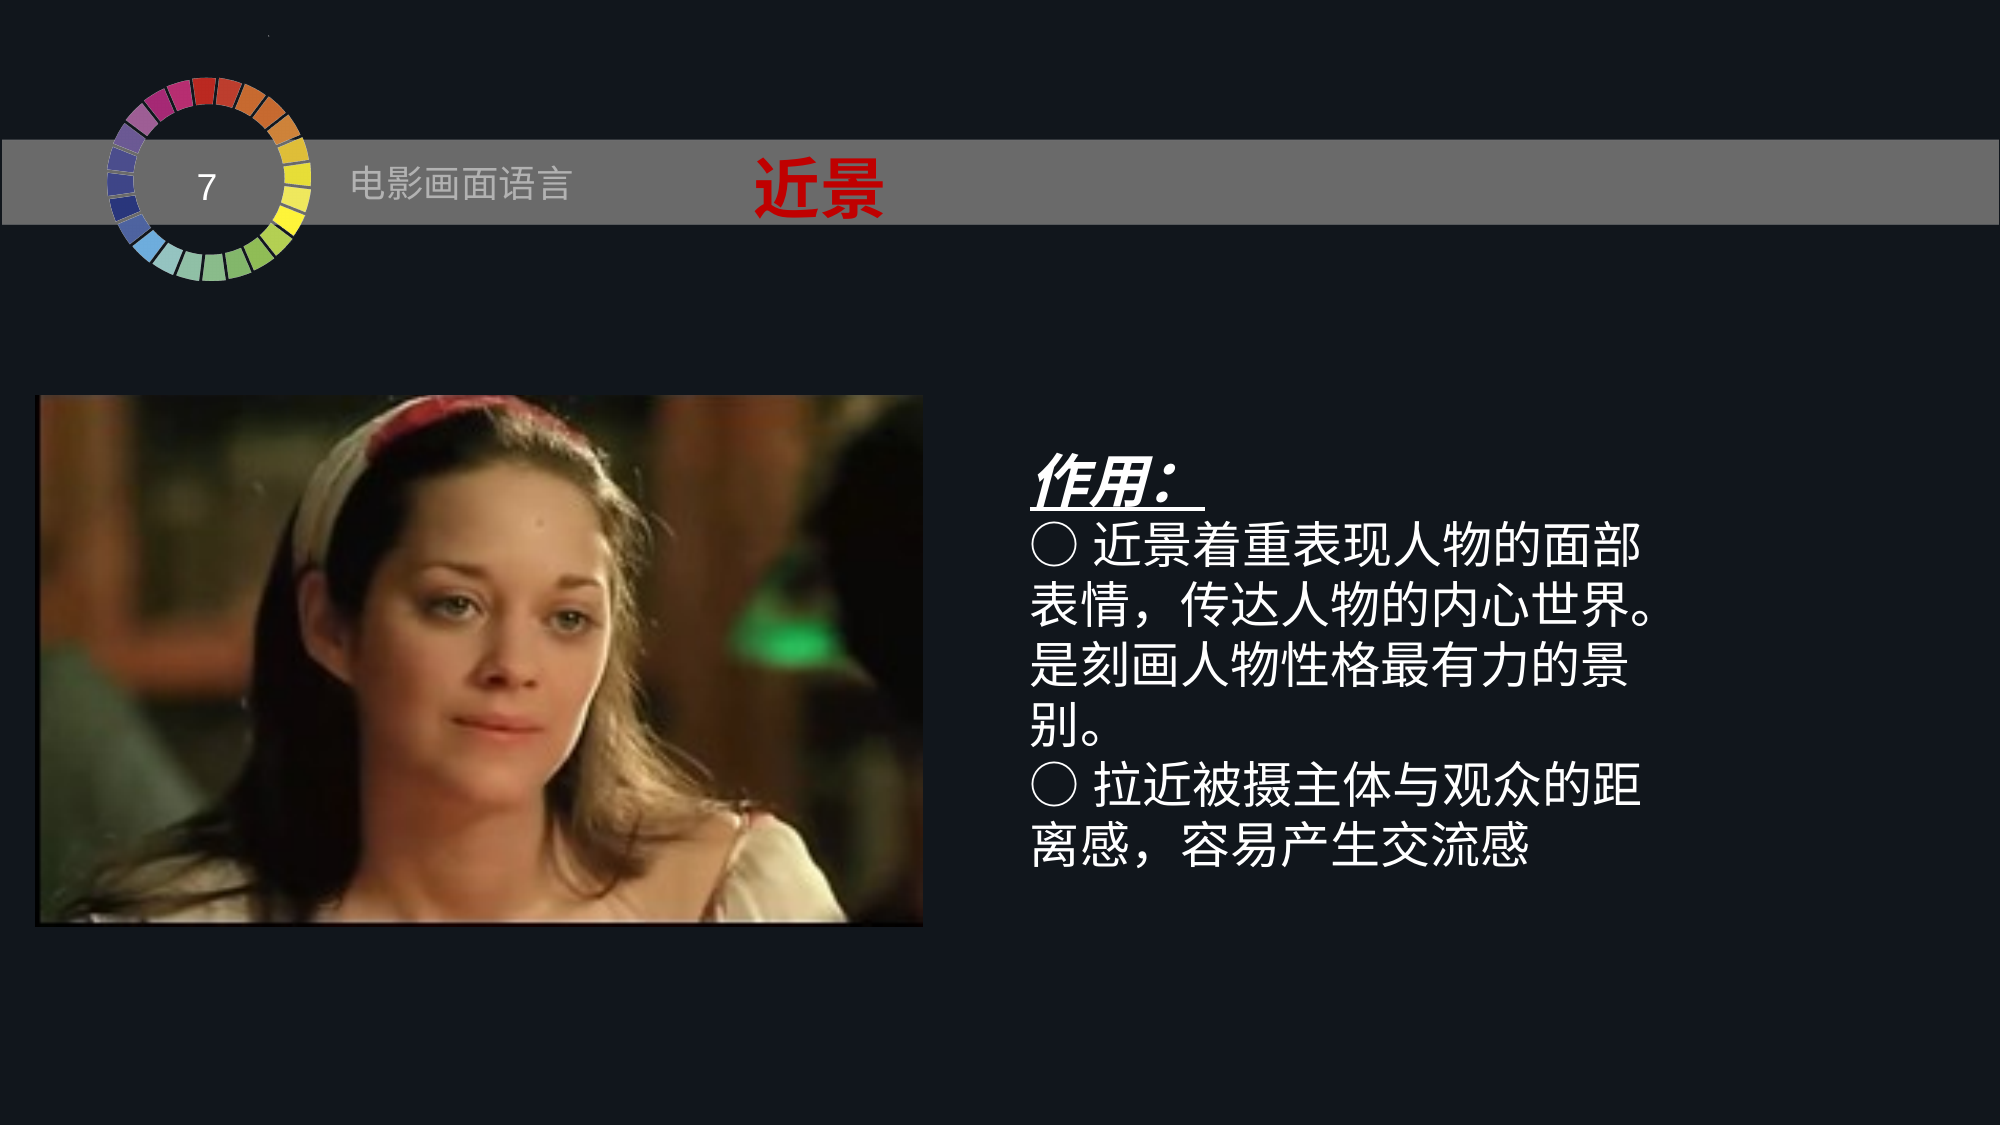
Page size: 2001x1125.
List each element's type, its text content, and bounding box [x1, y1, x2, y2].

text_box 作用： ○近景着重表现人物的面部表情，传达人物的内心世界。是刻画人物性格最有力的景别。 ○拉近被摄主体与观众的距离感，容易产生交流感 [1015, 644, 1689, 882]
picture [1, 0, 1999, 927]
